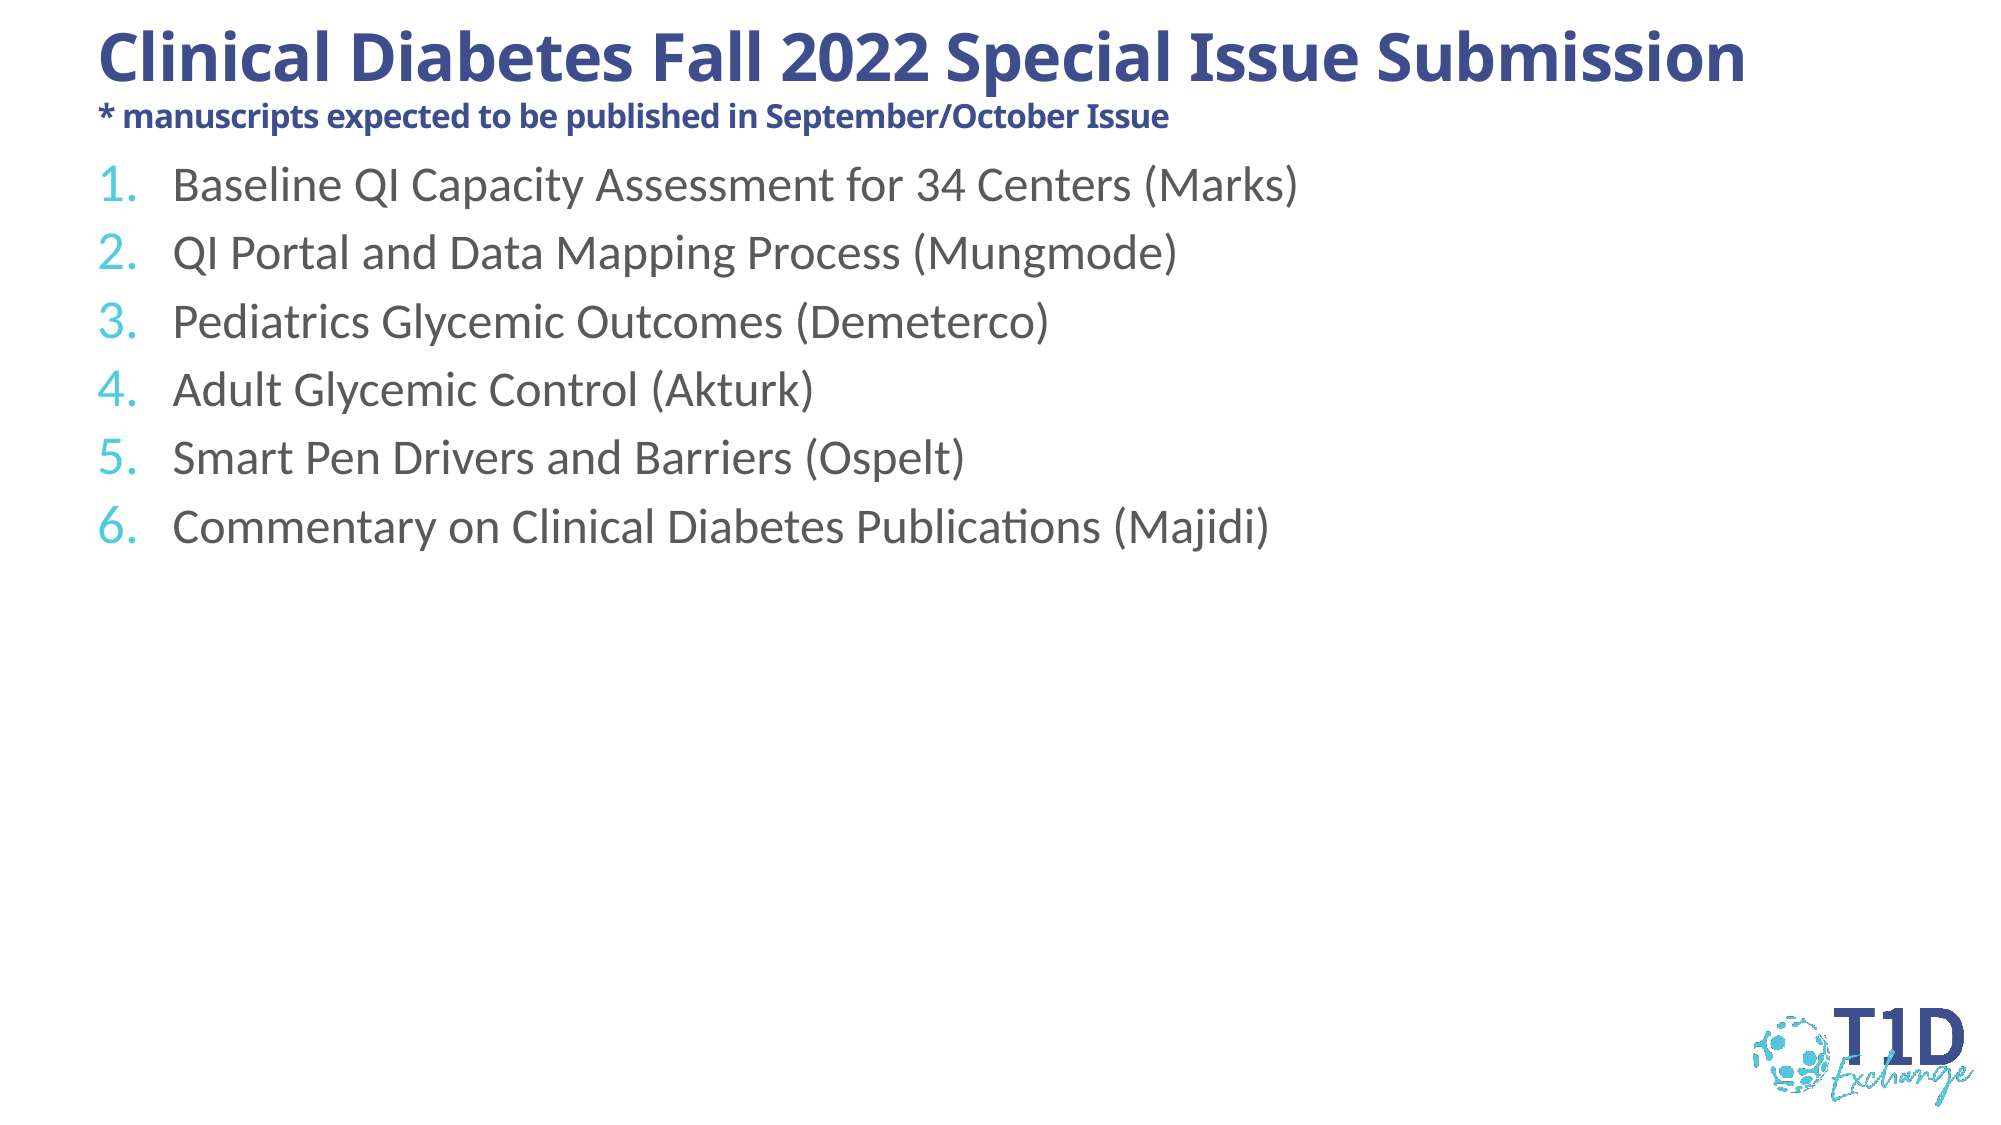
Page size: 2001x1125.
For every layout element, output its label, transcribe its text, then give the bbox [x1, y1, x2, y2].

title Clinical Diabetes Fall 2022 Special Issue Submission * manuscripts expected to be published in September/October Issue [89, 36, 1891, 113]
list Baseline QI Capacity Assessment for 34 Centers (Marks) QI Portal and Data Mapping Process (Mungmode) Pediatrics Glycemic Outcomes (Demeterco) Adult Glycemic Control (Akturk) Smart Pen Drivers and Barriers (Ospelt) Commentary on Clinical Diabetes Publications (Majidi) [89, 143, 1891, 987]
picture [1726, 964, 2000, 1125]
